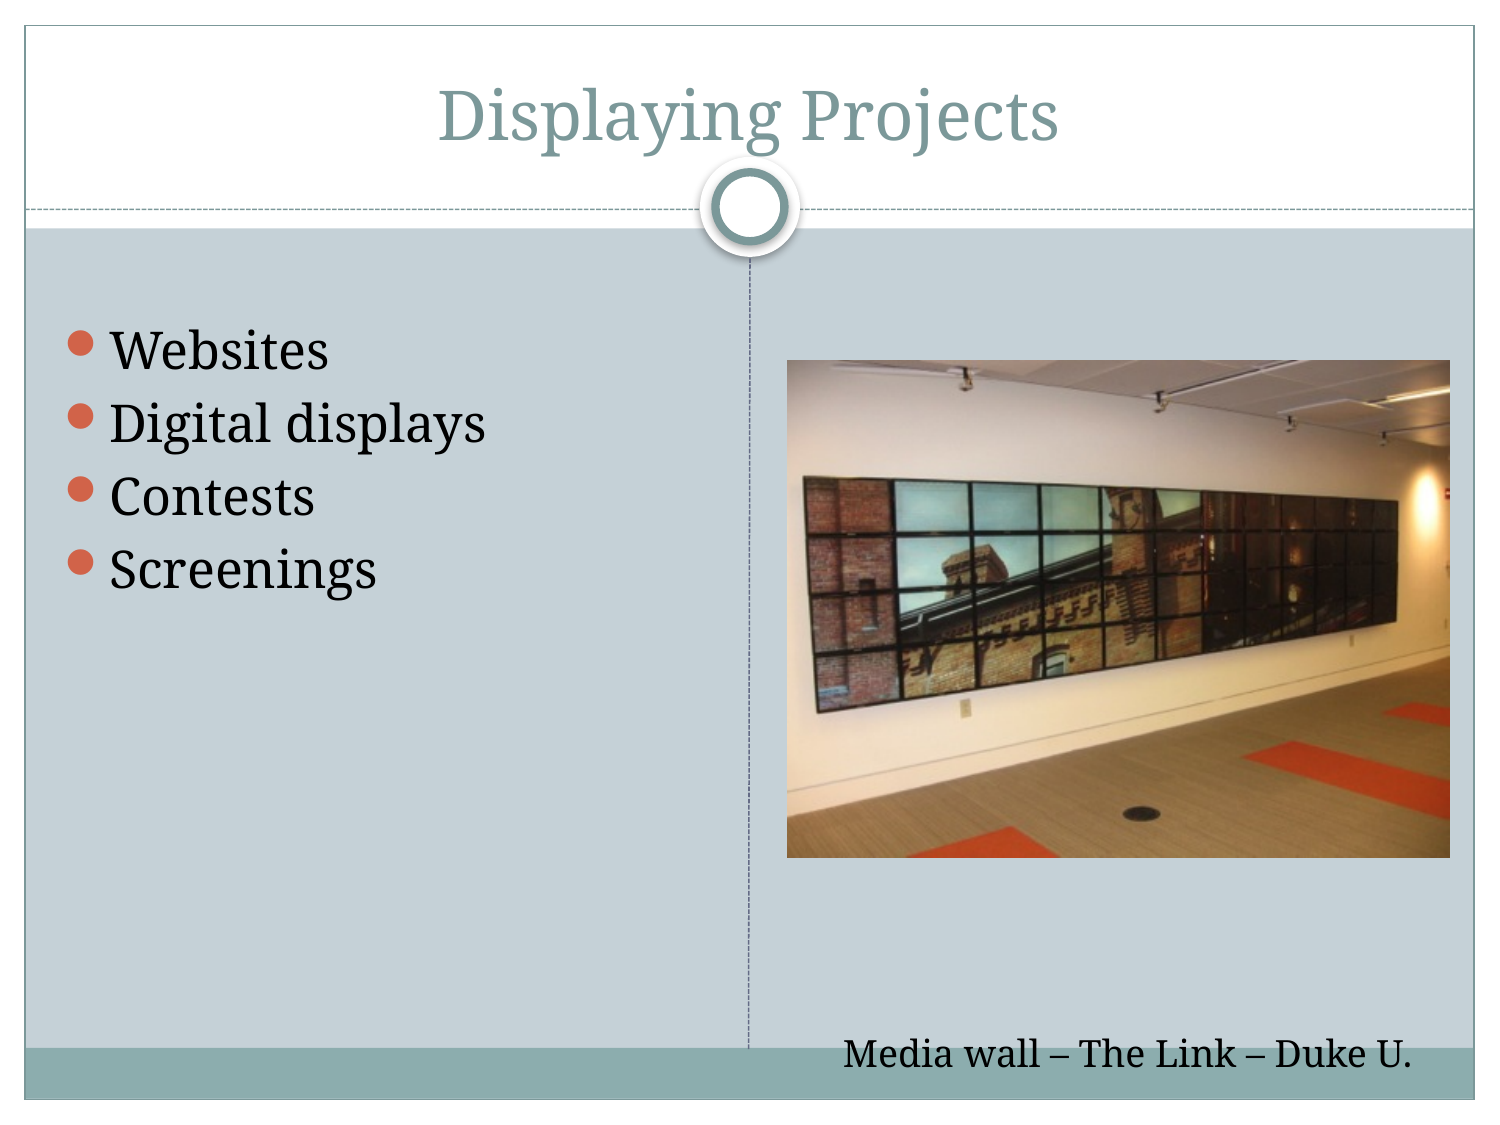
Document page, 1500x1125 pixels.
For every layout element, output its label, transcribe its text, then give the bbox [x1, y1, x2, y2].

title Displaying Projects [49, 37, 1450, 162]
text_box Media wall – The Link – Duke U. [805, 1022, 1450, 1083]
list Websites Digital displays Contests Screenings [49, 310, 712, 993]
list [787, 224, 1451, 994]
